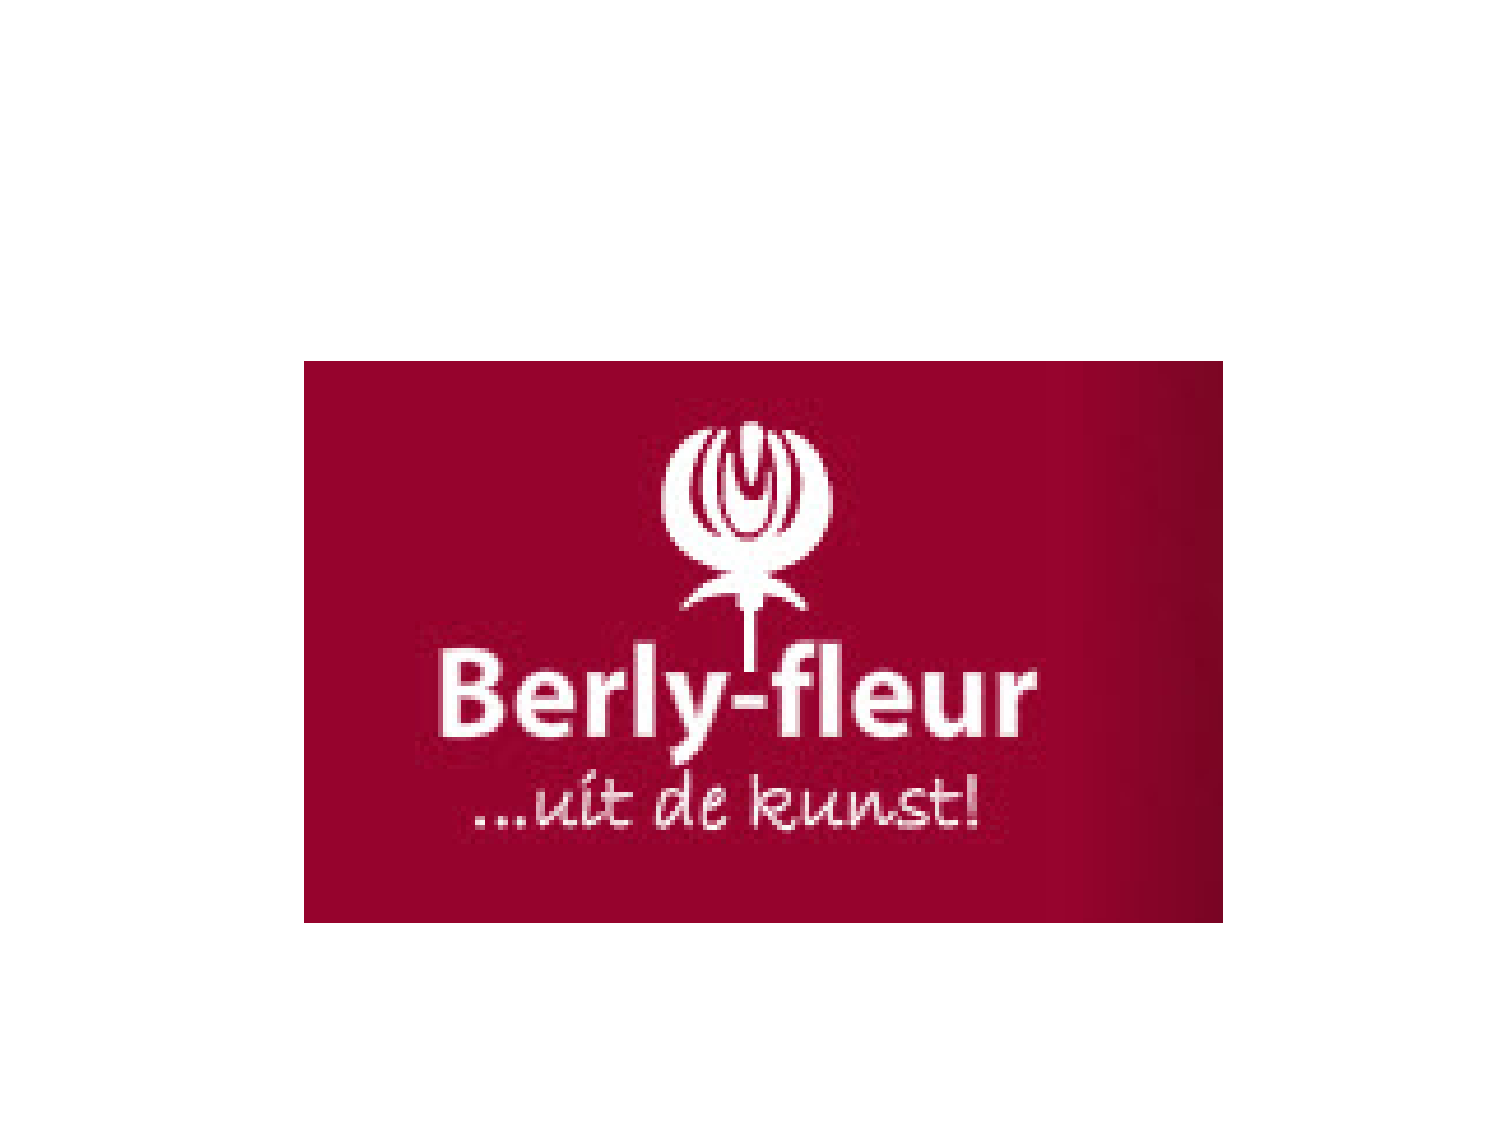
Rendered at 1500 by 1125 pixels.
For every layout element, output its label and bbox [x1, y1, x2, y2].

list [304, 361, 1223, 923]
